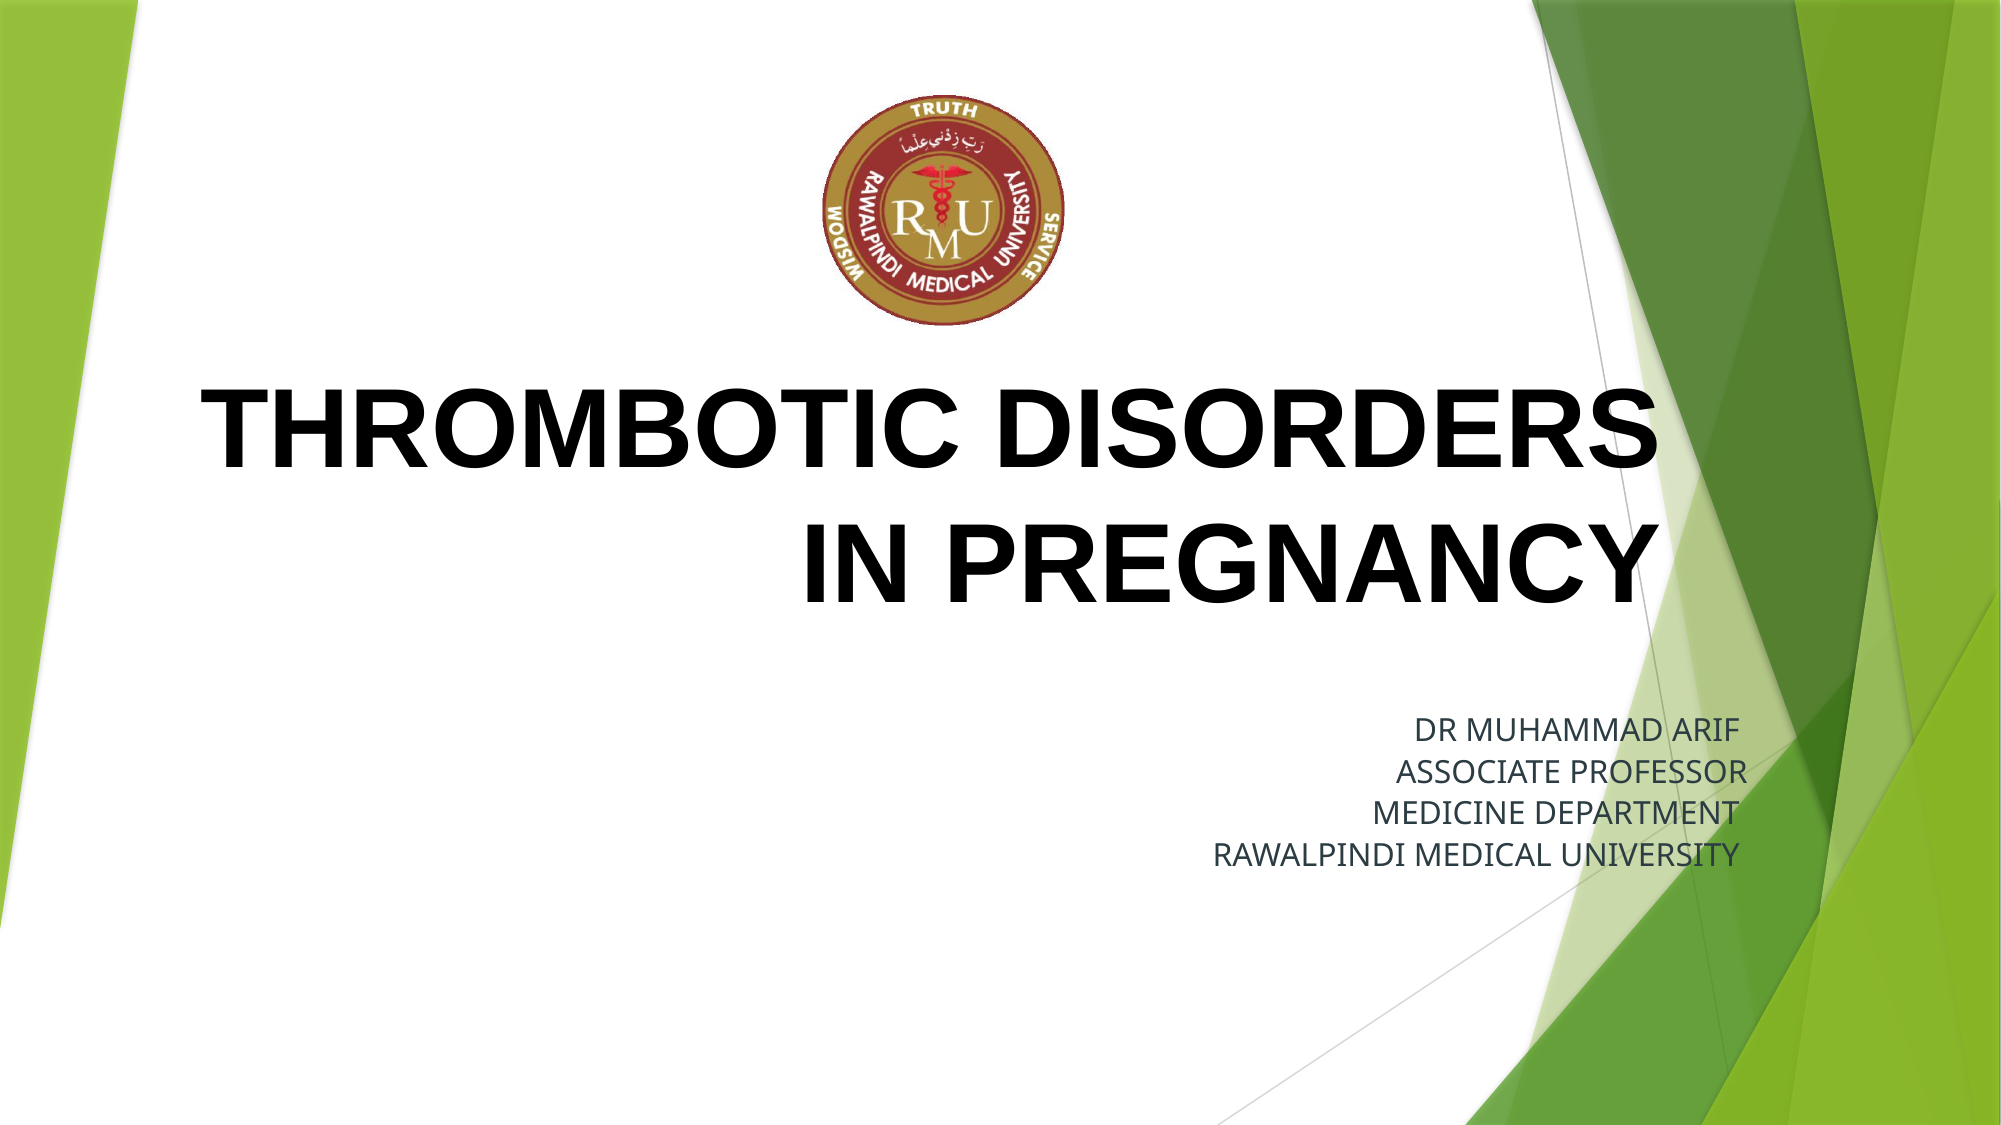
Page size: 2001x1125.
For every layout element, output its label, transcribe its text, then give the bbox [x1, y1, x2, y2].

picture [821, 95, 1066, 327]
title THROMBOTIC DISORDERS IN PREGNANCY [125, 240, 1678, 633]
subtitle DR MUHAMMAD ARIF ASSOCIATE PROFESSOR MEDICINE DEPARTMENT RAWALPINDI MEDICAL UNIVERSITY [861, 691, 1764, 885]
